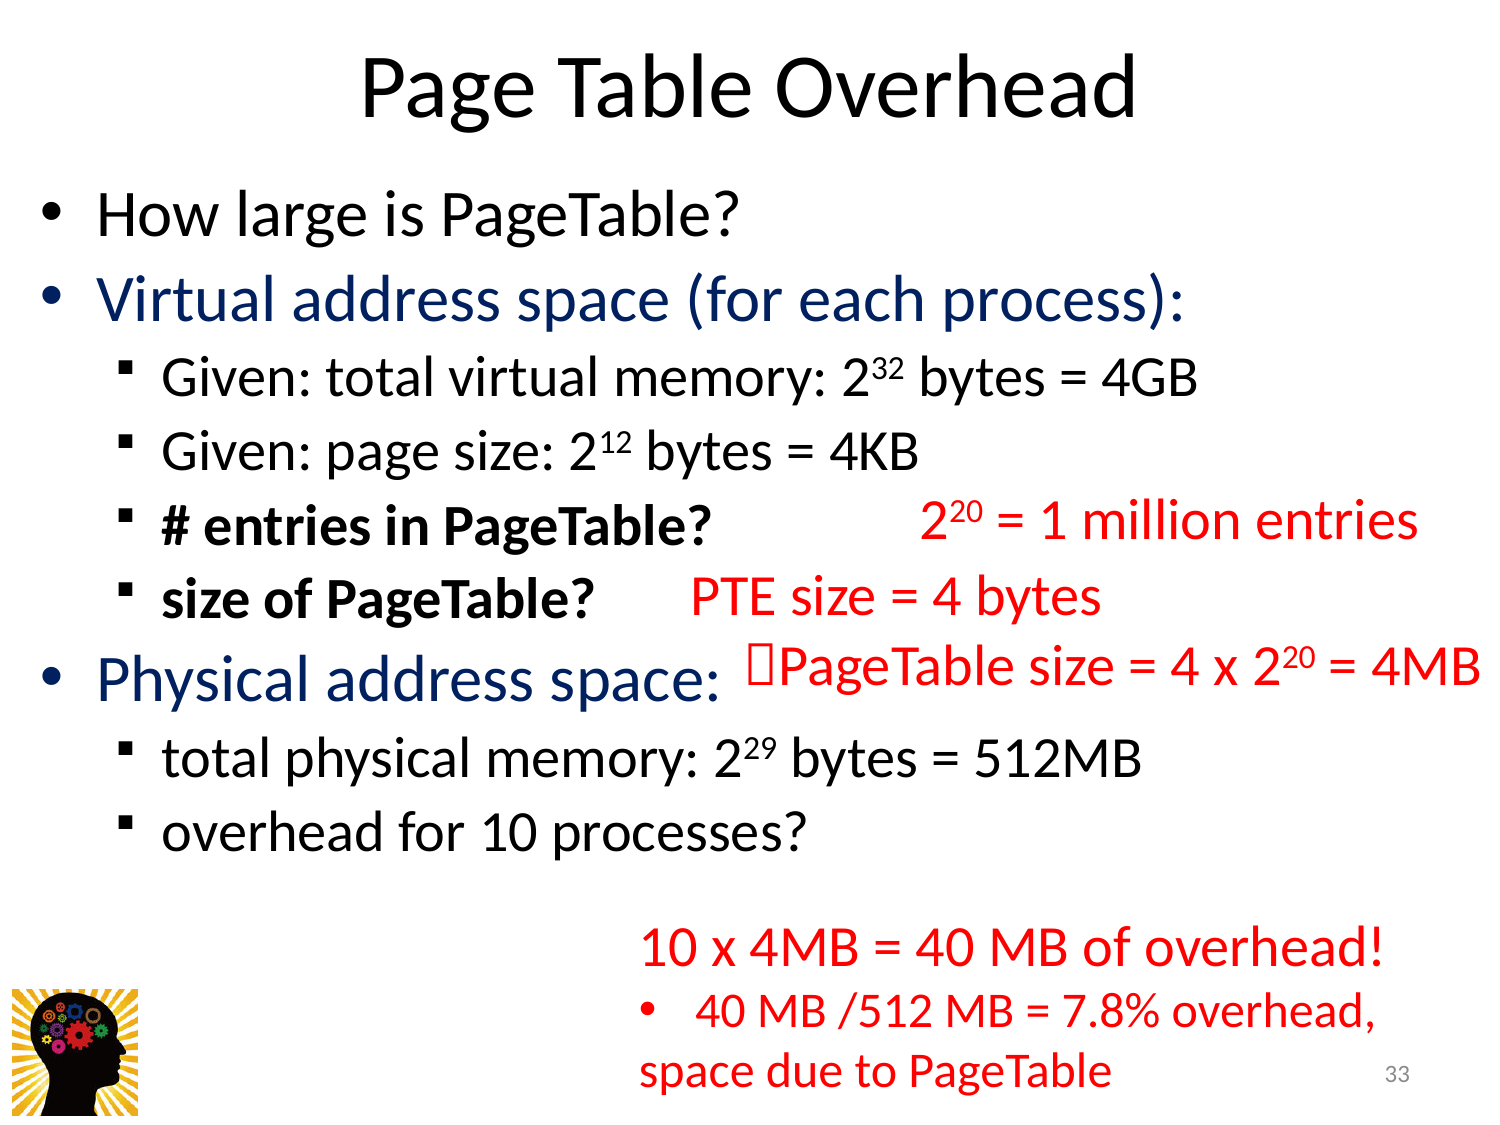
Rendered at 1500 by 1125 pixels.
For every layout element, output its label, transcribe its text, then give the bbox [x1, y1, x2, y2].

slide_number 33 [1074, 1042, 1425, 1103]
text_box PTE size = 4 bytes PageTable size = 4 x 220 = 4MB [675, 549, 1498, 705]
picture [11, 989, 139, 1116]
list How large is PageTable? Virtual address space (for each process): Given: total virtual memory: 232 bytes = 4GB Given: page size: 212 bytes = 4KB # entries in PageTable? size of PageTable? Physical address space: total physical memory: 229 bytes = 512MB overhead for 10 processes? [24, 162, 1375, 1043]
text_box 220 = 1 million entries [904, 473, 1435, 549]
title Page Table Overhead [75, 0, 1425, 163]
text_box 10 x 4MB = 40 MB of overhead! 40 MB /512 MB = 7.8% overhead, space due to PageTable [624, 900, 1403, 1105]
